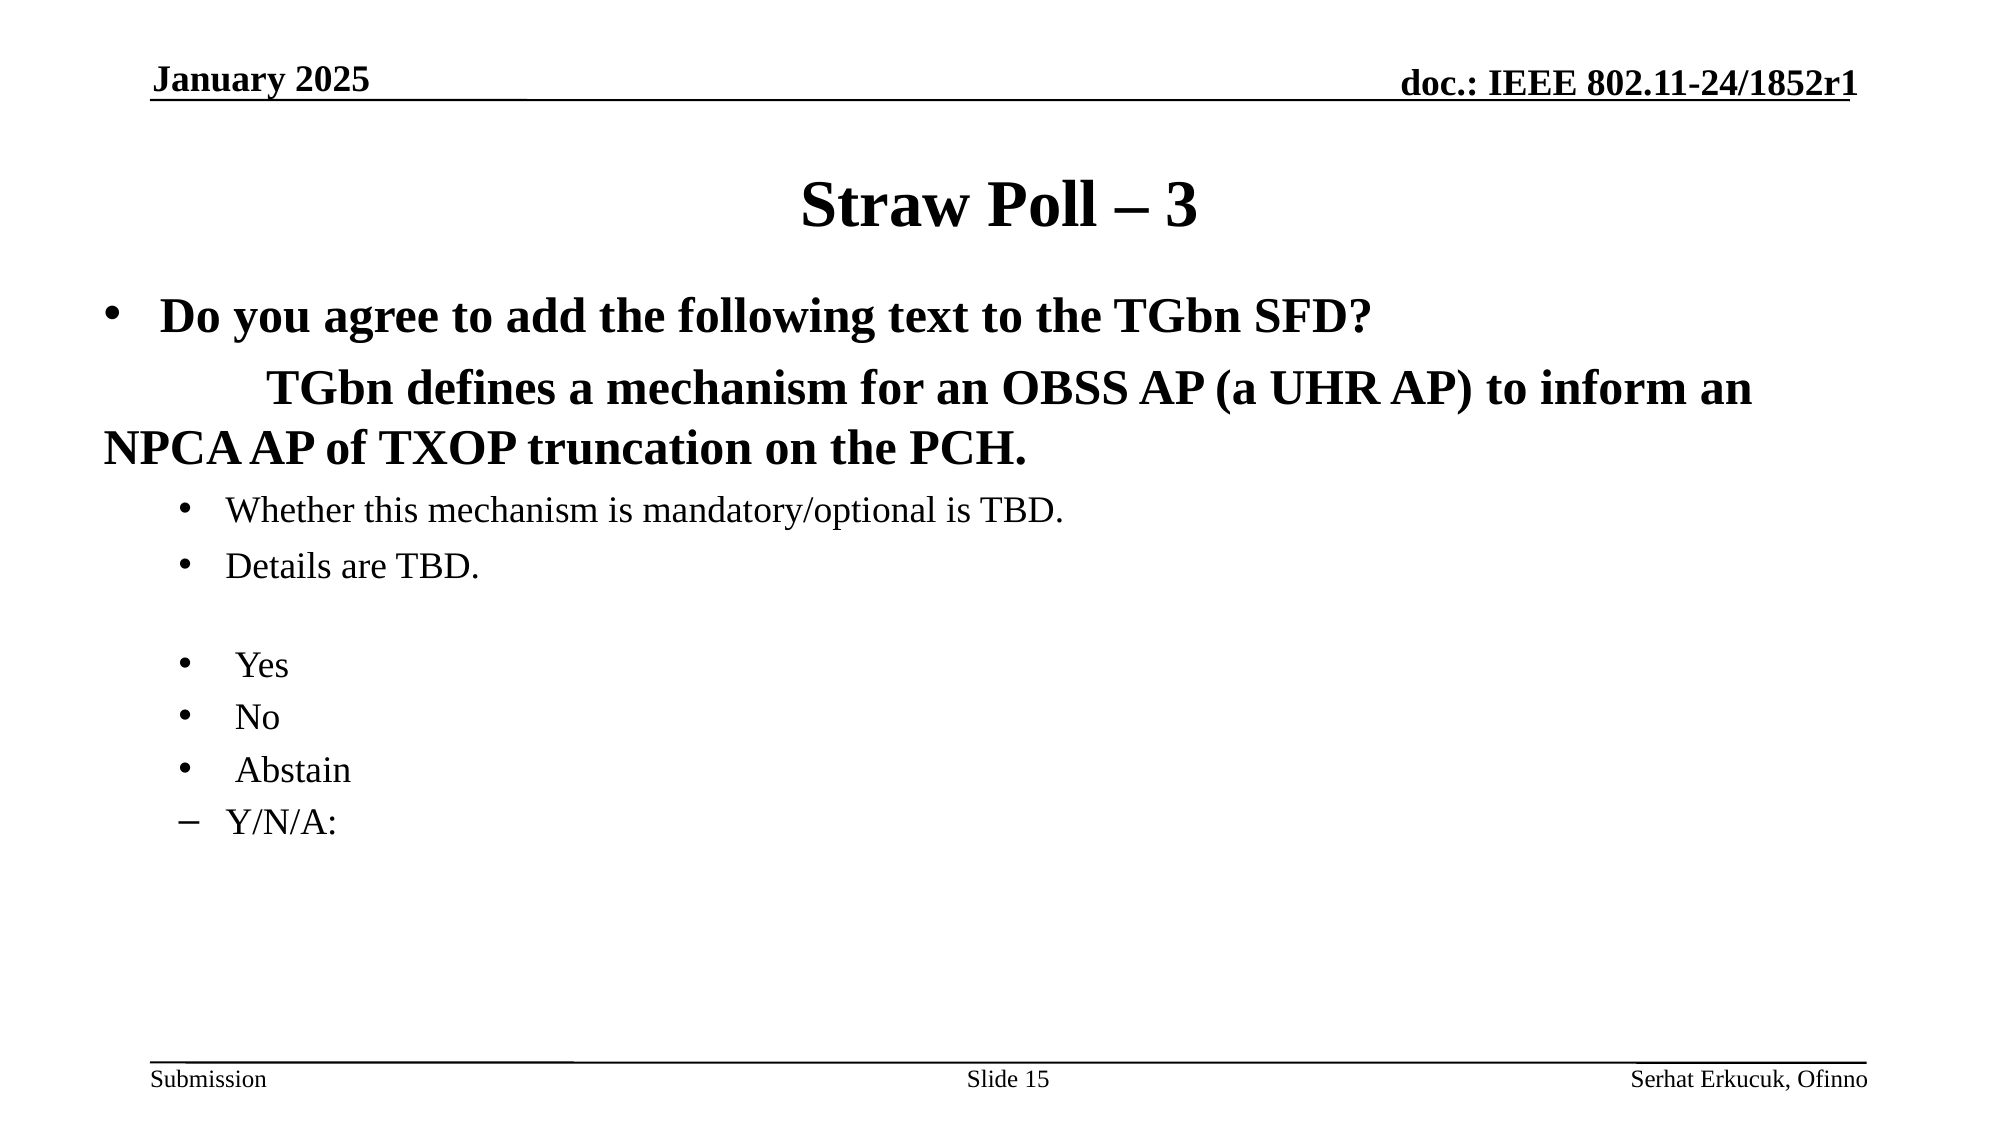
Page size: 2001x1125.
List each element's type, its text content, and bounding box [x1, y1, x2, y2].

title Straw Poll – 3 [149, 112, 1850, 274]
slide_number Slide 15 [950, 1061, 1067, 1123]
text_box Do you agree to add the following text to the TGbn SFD? TGbn defines a mechanism for an OBSS AP (a UHR AP) to inform an NPCA AP of TXOP truncation on the PCH. Whether this mechanism is mandatory/optional is TBD. Details are TBD. Yes No Abstain Y/N/A: [88, 274, 1911, 1013]
footer Serhat Erkucuk, Ofinno [1171, 1061, 1869, 1093]
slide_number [152, 54, 563, 100]
